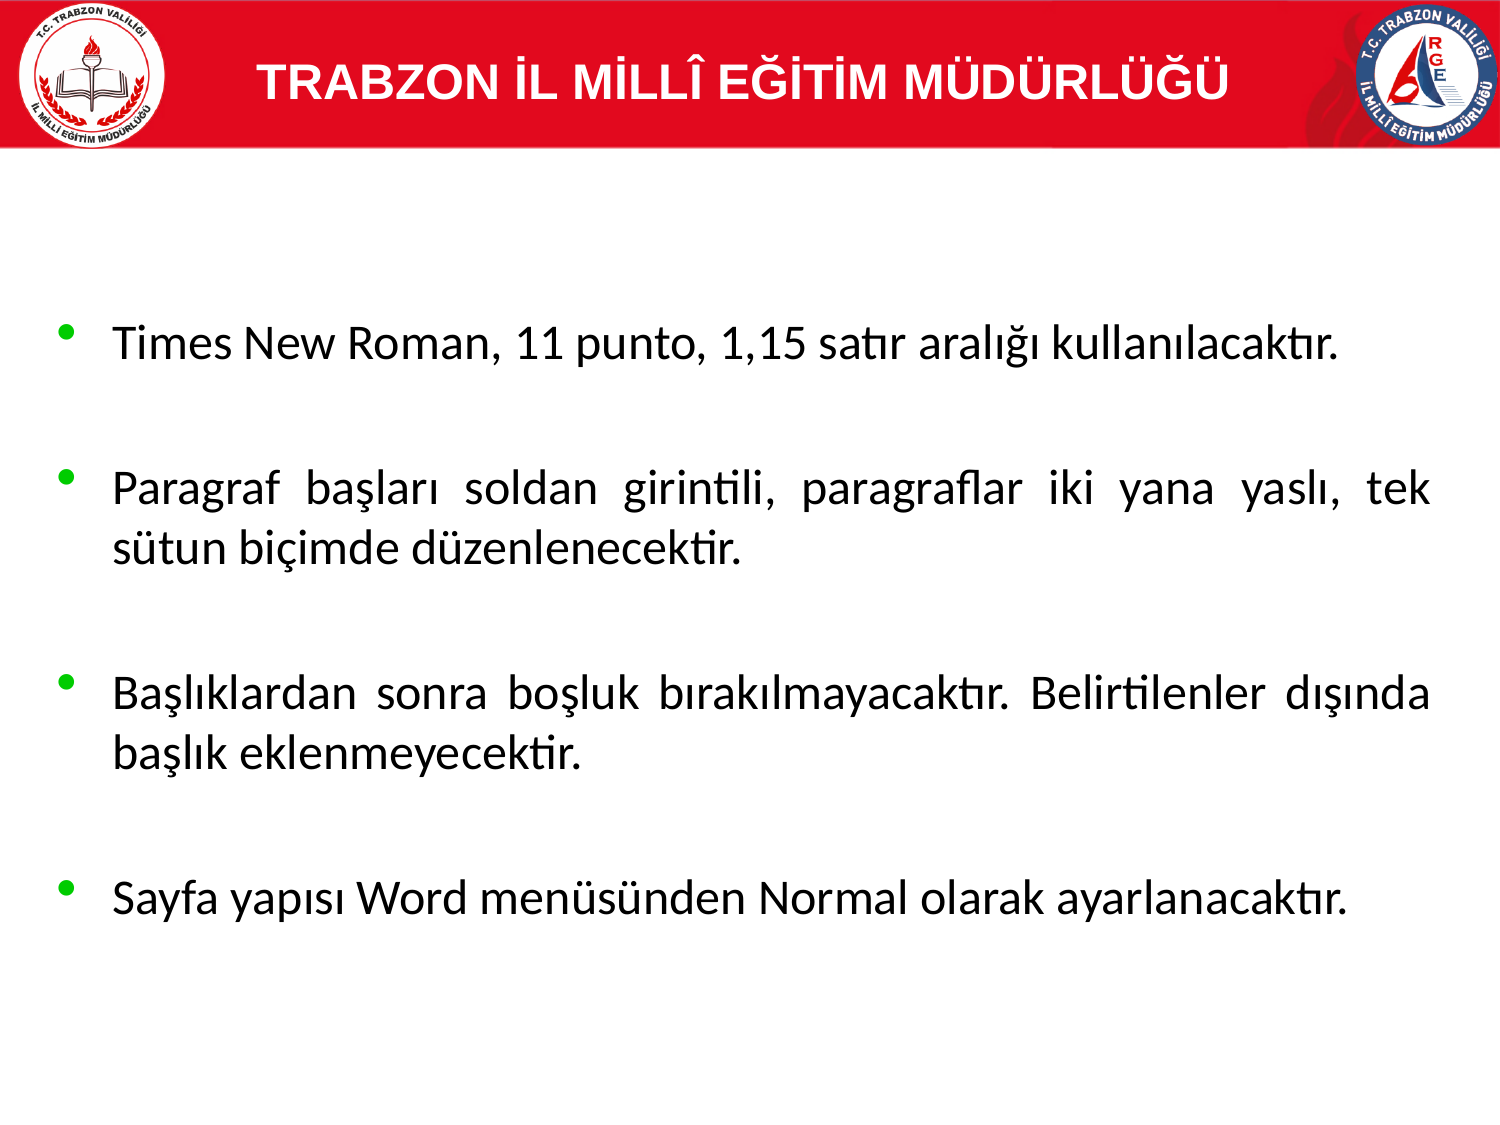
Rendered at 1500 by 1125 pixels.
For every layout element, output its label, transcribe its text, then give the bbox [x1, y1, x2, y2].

picture [0, 0, 1500, 1125]
list Times New Roman, 11 punto, 1,15 satır aralığı kullanılacaktır. Paragraf başları soldan girintili, paragraflar iki yana yaslı, tek sütun biçimde düzenlenecektir. Başlıklardan sonra boşluk bırakılmayacaktır. Belirtilenler dışında başlık eklenmeyecektir. Sayfa yapısı Word menüsünden Normal olarak ayarlanacaktır. [41, 266, 1448, 941]
text_box TRABZON İL MİLLÎ EĞİTİM MÜDÜRLÜĞÜ [194, 42, 1294, 118]
